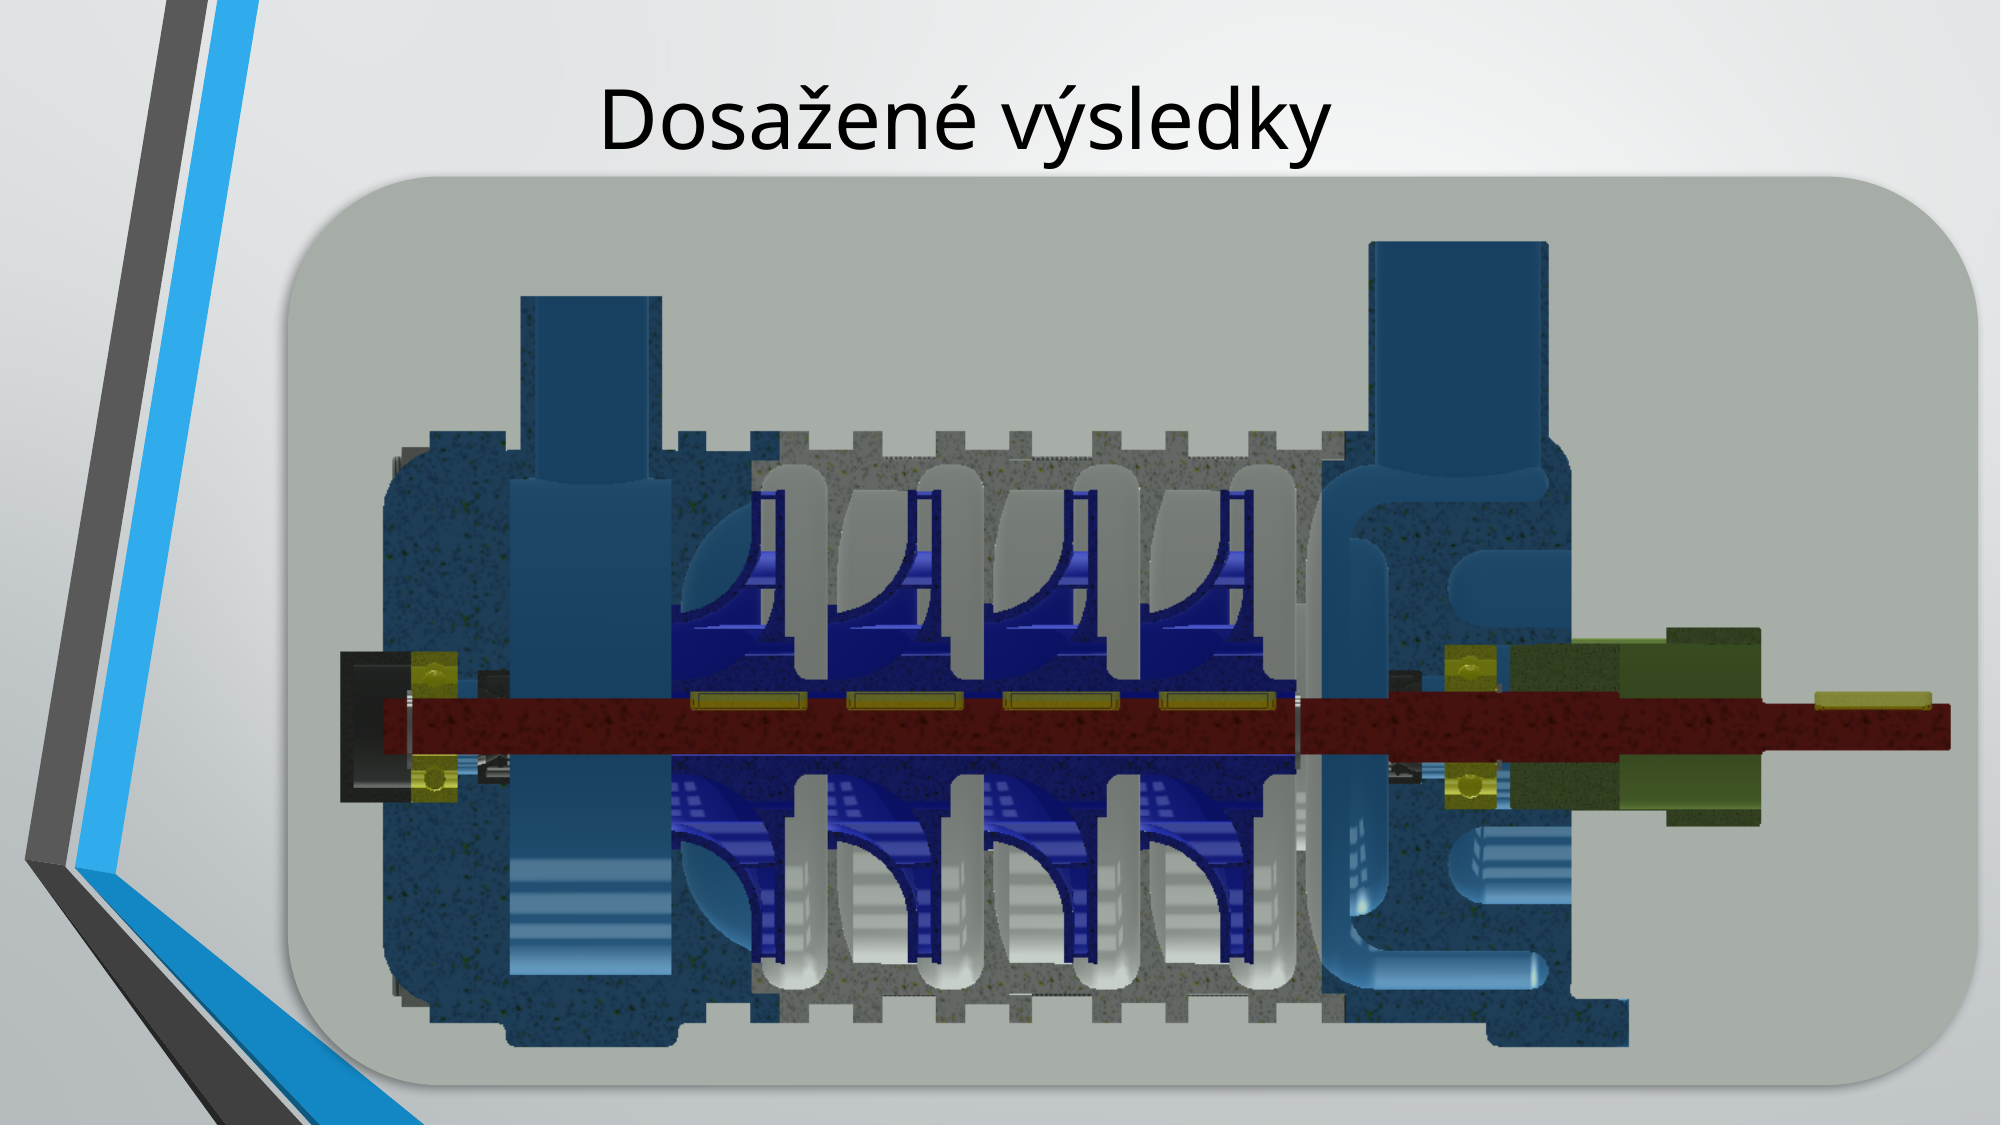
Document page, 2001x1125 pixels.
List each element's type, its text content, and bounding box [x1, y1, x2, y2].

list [287, 176, 1979, 1086]
title Dosažené výsledky [143, 0, 1788, 260]
